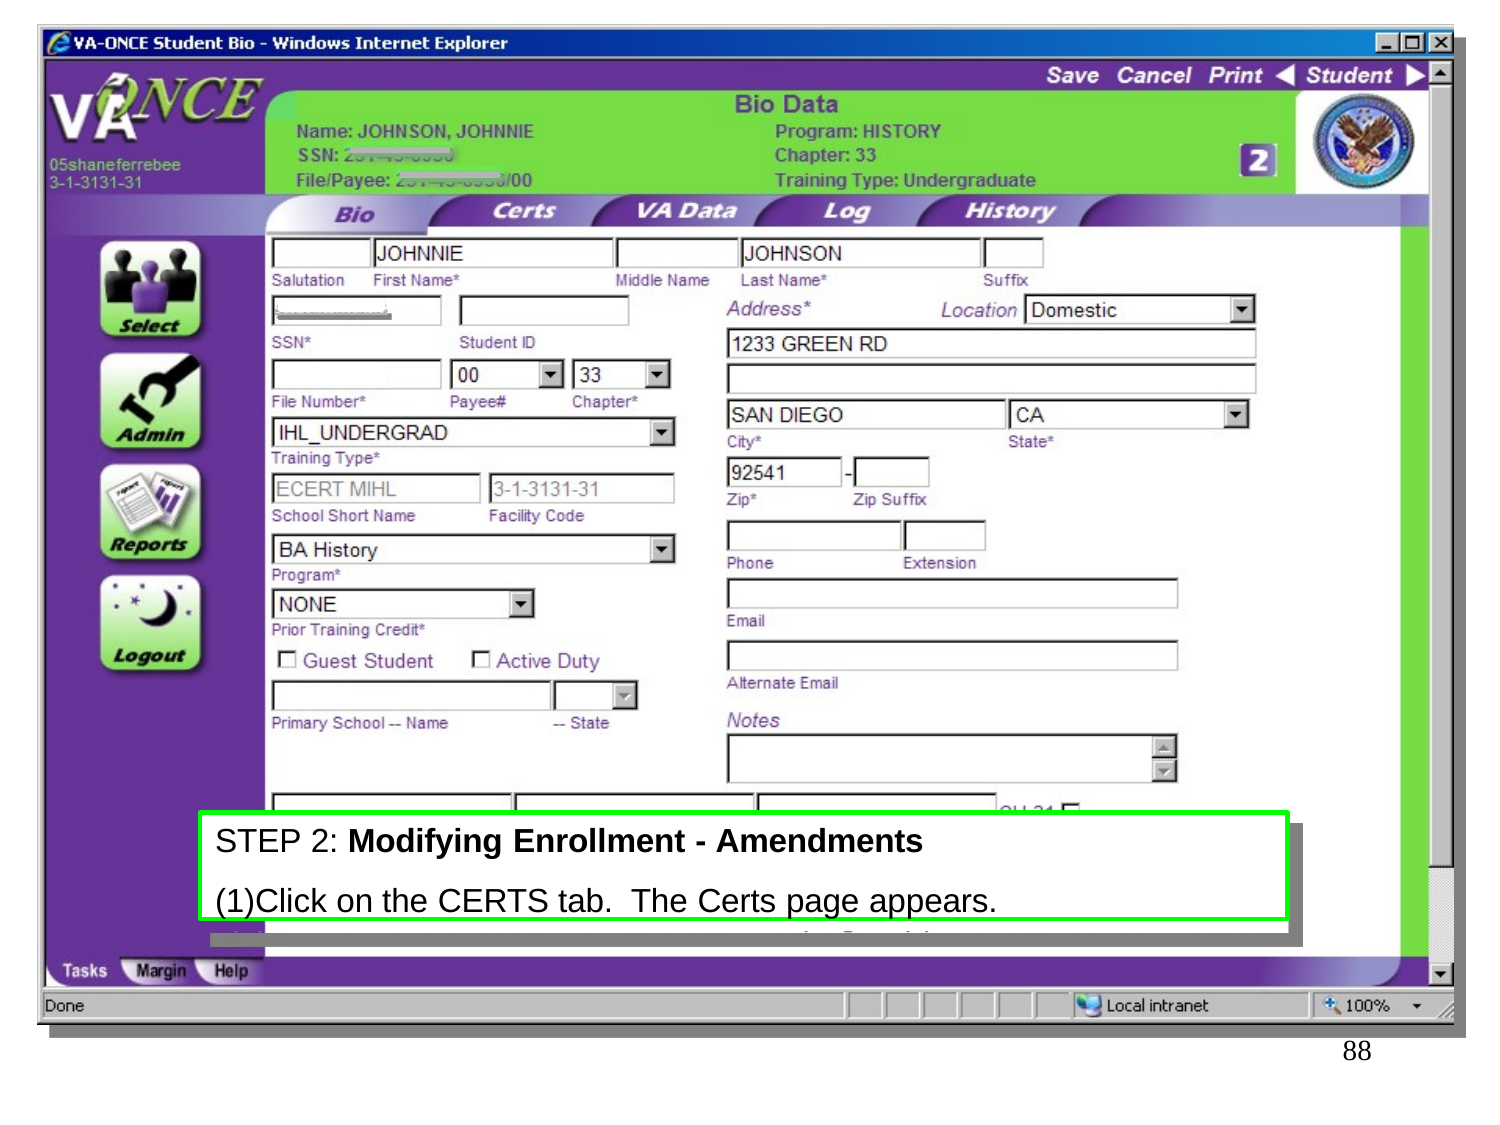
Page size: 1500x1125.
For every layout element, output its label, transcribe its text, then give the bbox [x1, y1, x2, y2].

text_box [37, 24, 1466, 1038]
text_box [274, 135, 516, 388]
slide_number 88 [1336, 1047, 1381, 1125]
